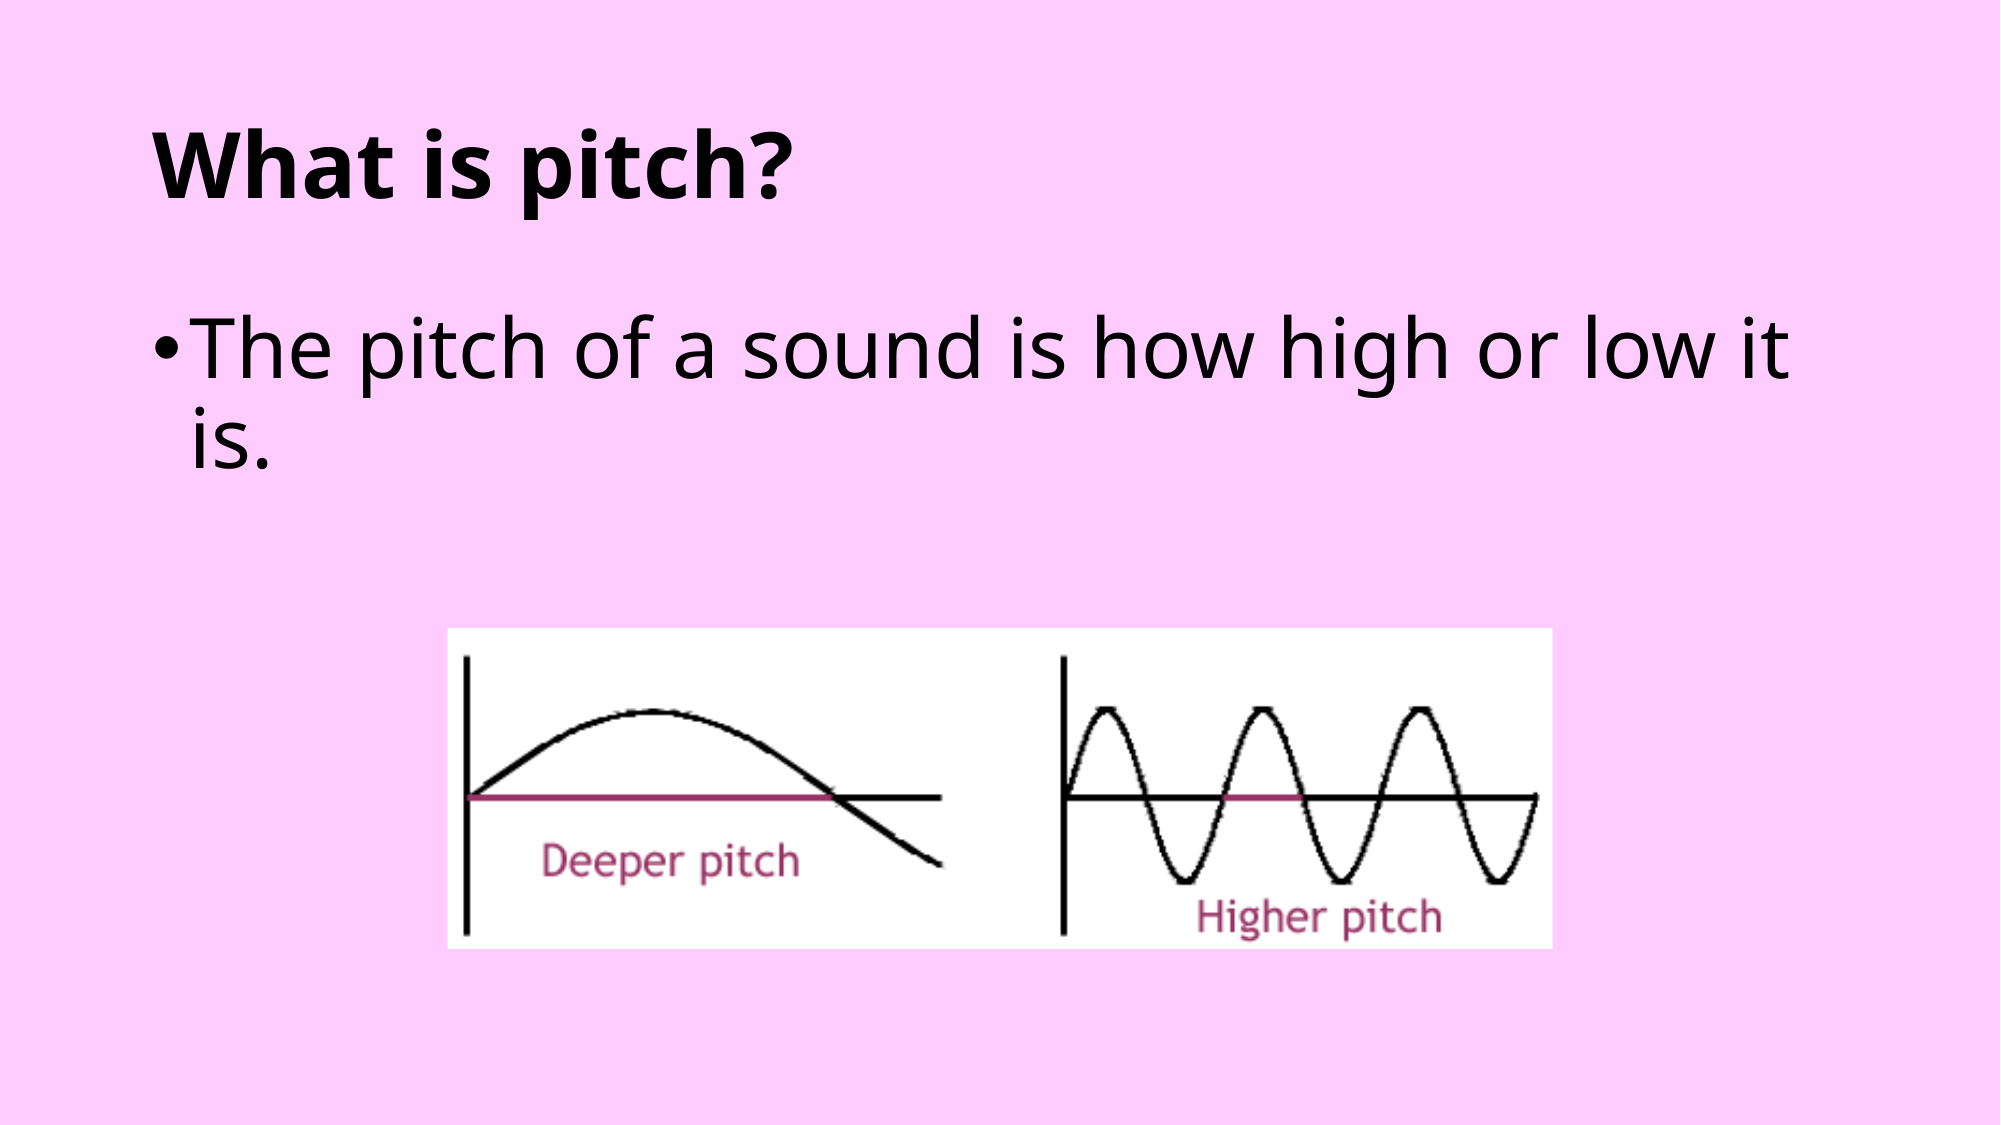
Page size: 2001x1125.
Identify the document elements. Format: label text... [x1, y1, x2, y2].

picture [447, 628, 1553, 949]
list The pitch of a sound is how high or low it is. [137, 299, 1863, 1014]
title What is pitch? [137, 59, 1863, 278]
